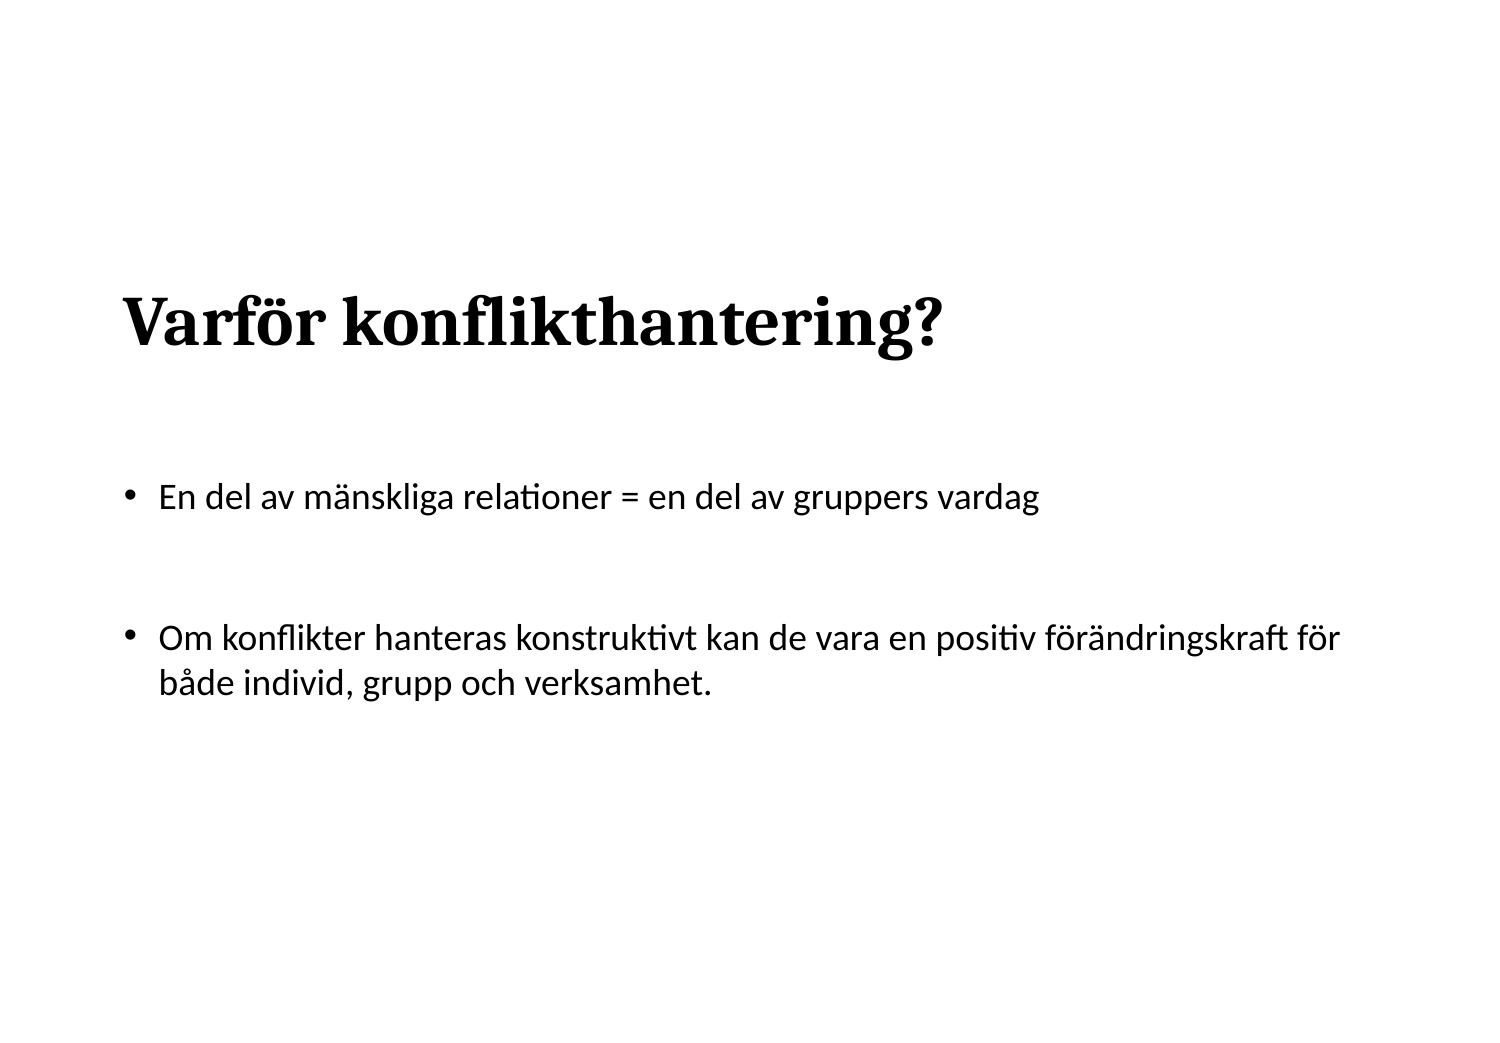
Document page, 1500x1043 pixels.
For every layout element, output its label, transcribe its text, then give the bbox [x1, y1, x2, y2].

list En del av mänskliga relationer = en del av gruppers vardag Om konflikter hanteras konstruktivt kan de vara en positiv förändringskraft för både individ, grupp och verksamhet. [123, 402, 1376, 918]
title Varför konflikthantering? [123, 125, 1376, 361]
